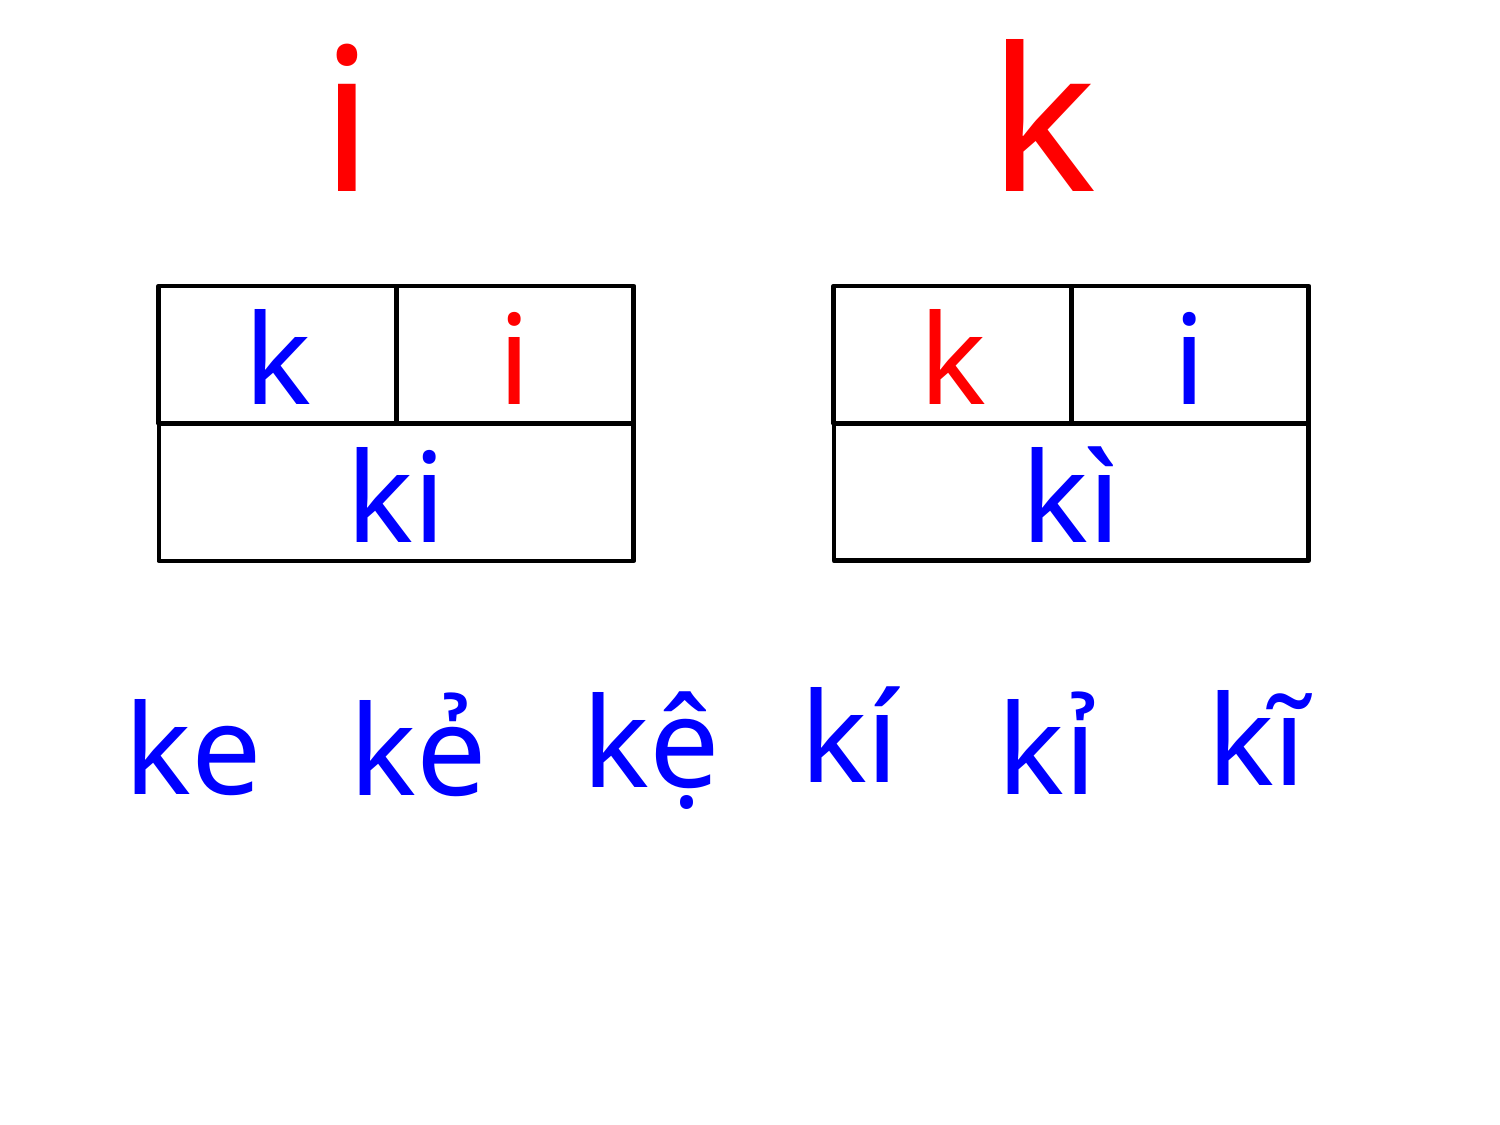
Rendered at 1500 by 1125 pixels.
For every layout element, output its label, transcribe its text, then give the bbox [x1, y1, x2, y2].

text_box ke [105, 662, 232, 828]
text_box k [832, 284, 1069, 421]
text_box kẻ [232, 662, 605, 828]
text_box kỉ [861, 662, 1234, 828]
text_box i [1069, 284, 1311, 421]
text_box ki [157, 425, 636, 563]
text_box k [157, 284, 394, 425]
text_box i [306, 0, 732, 239]
text_box k [975, 0, 1400, 239]
text_box kì [832, 421, 1311, 563]
text_box kí [663, 649, 1036, 815]
text_box kệ [465, 655, 838, 821]
text_box i [394, 284, 636, 425]
text_box kĩ [1070, 652, 1443, 818]
